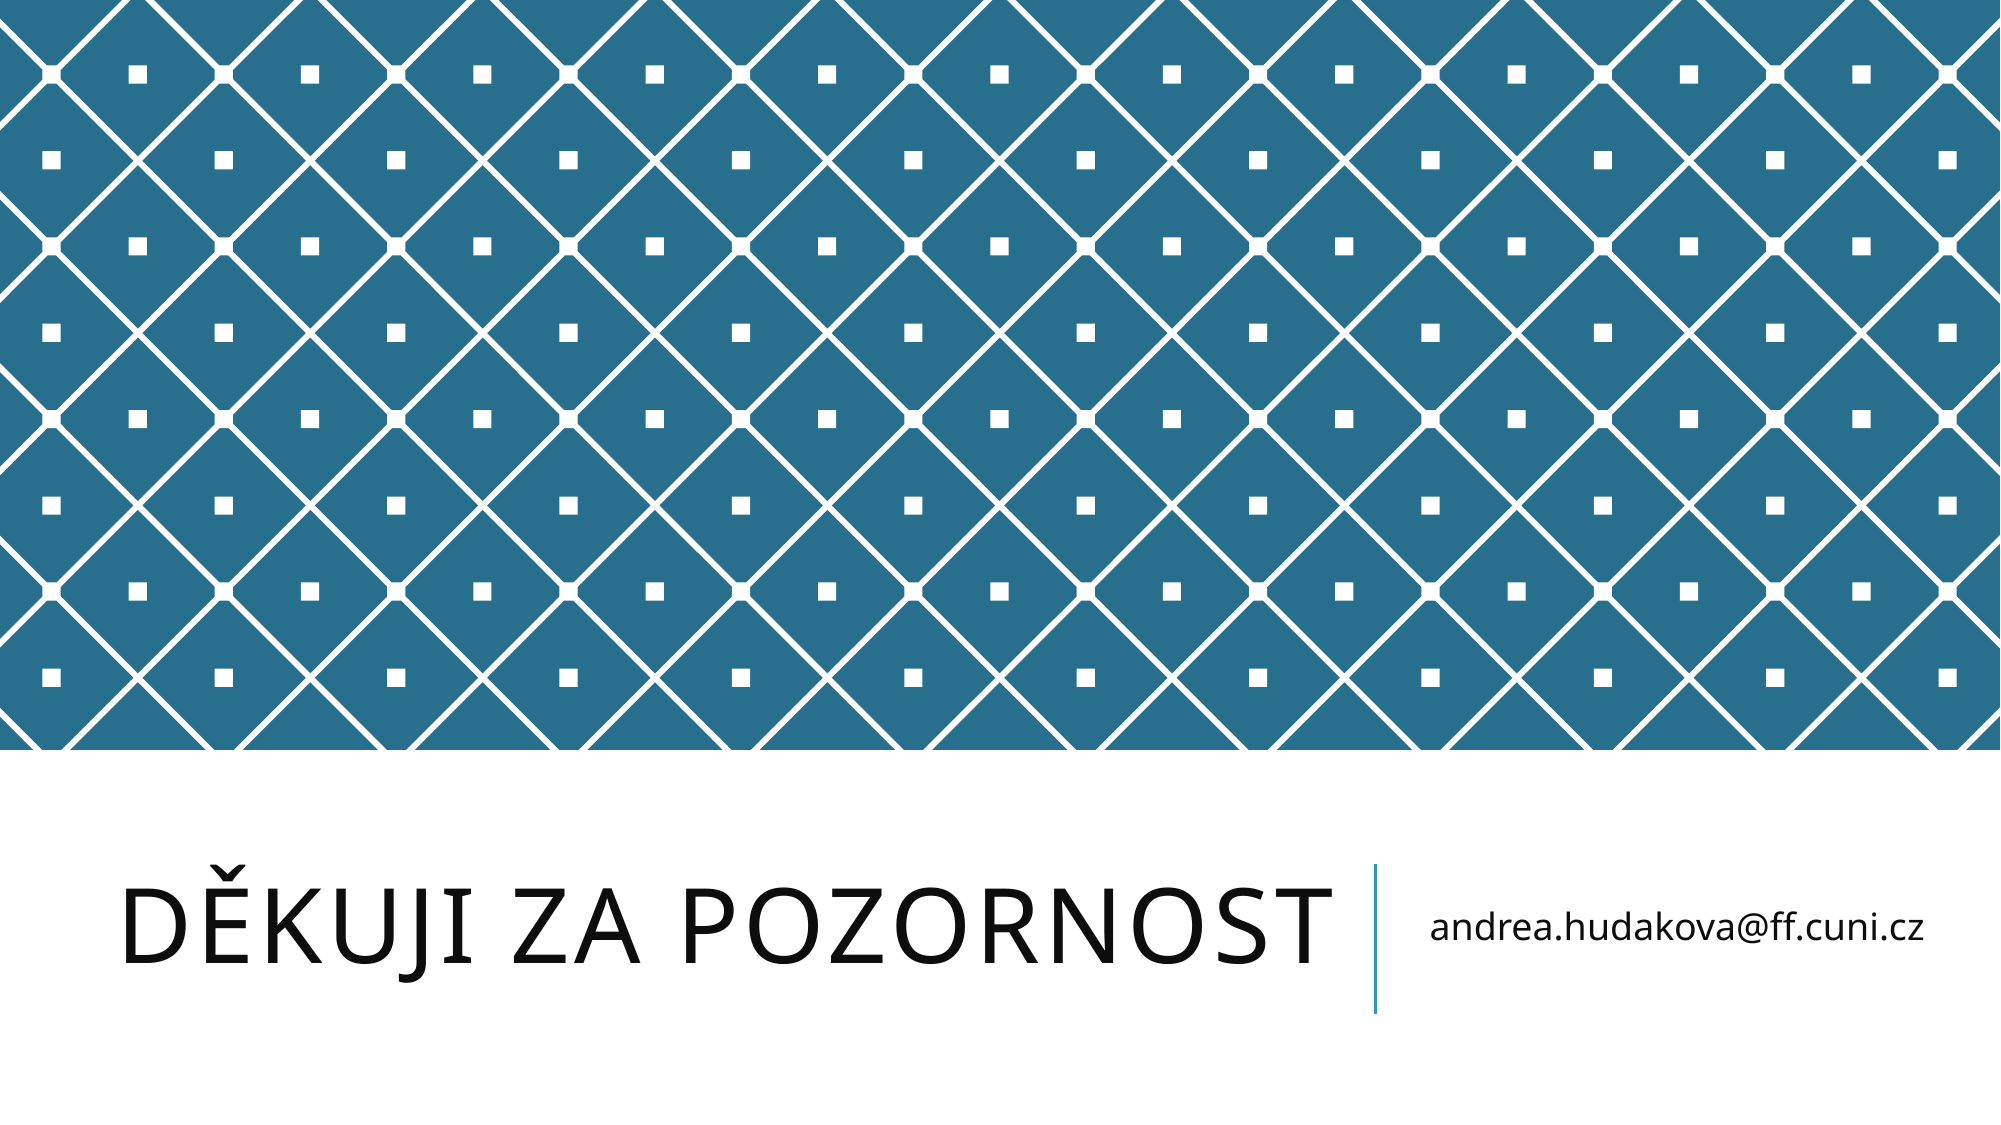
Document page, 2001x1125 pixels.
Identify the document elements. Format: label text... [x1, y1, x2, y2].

title Děkuji za pozornost [75, 813, 1350, 1054]
subtitle andrea.hudakova@ff.cuni.cz [1414, 813, 1955, 989]
